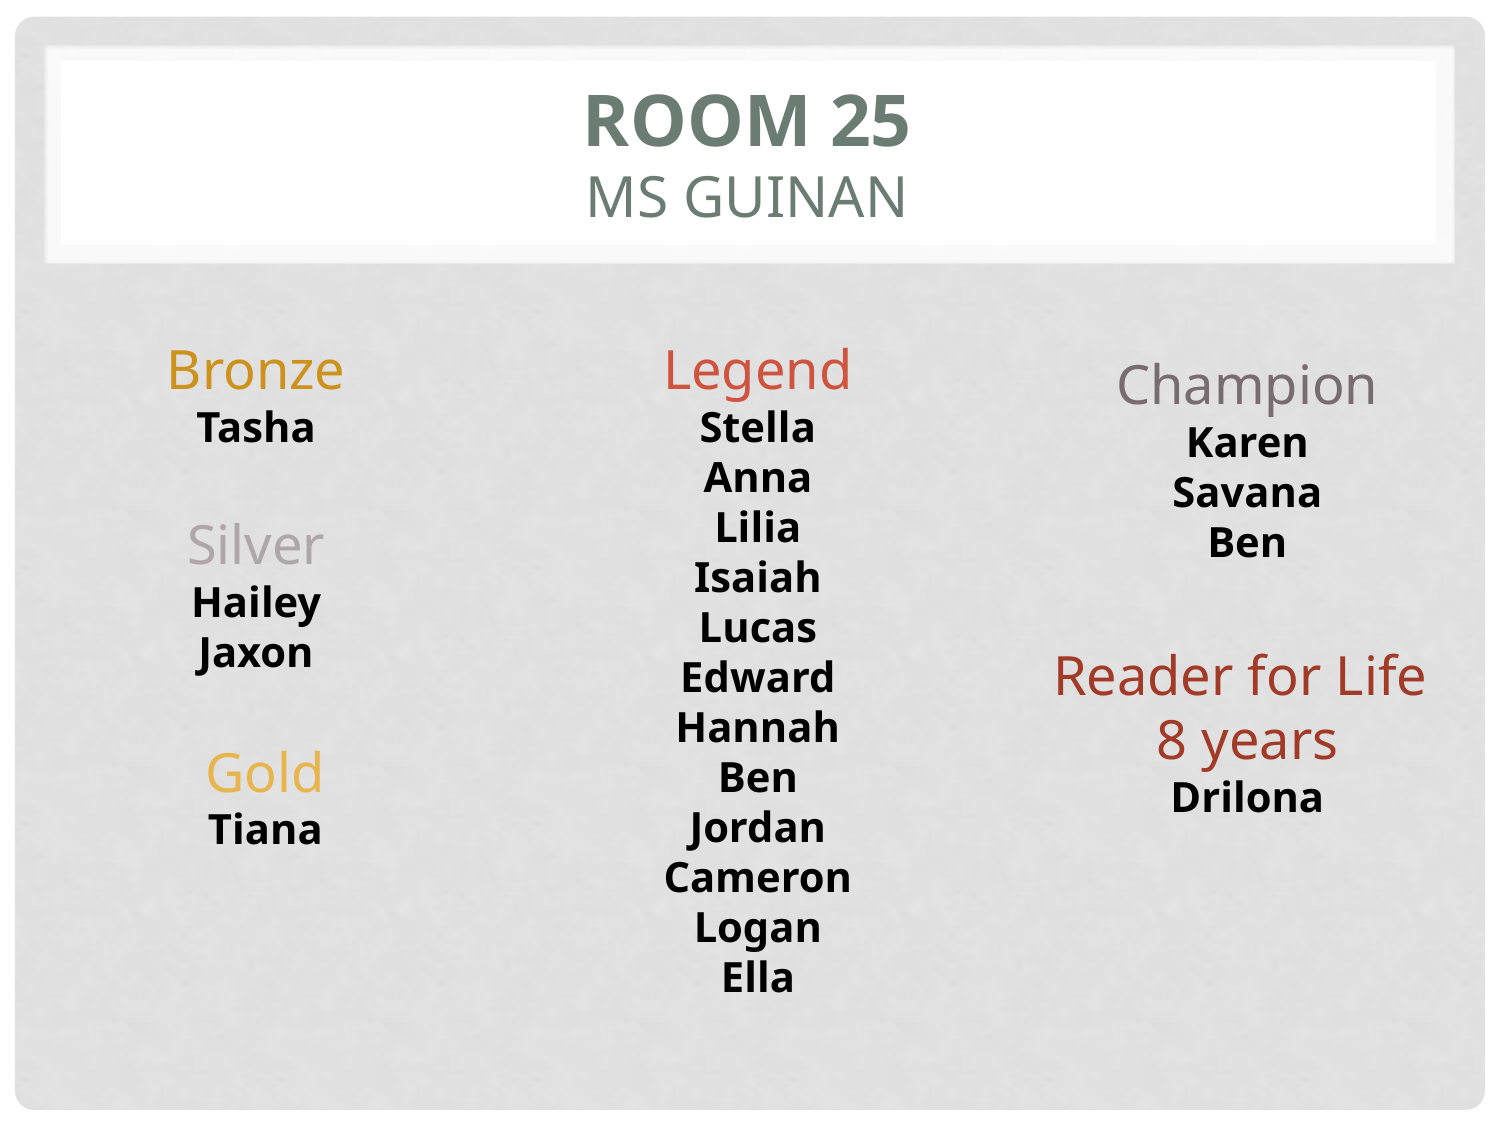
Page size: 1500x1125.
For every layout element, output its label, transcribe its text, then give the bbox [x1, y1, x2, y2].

text_box Gold Tiana [190, 730, 340, 861]
text_box Bronze Tasha [151, 328, 361, 458]
text_box Legend Stella Anna Lilia Isaiah Lucas Edward Hannah Ben Jordan Cameron Logan Ella [648, 327, 868, 1008]
text_box Reader for Life 8 years Drilona [1038, 633, 1457, 829]
text_box Champion Karen Savana Ben [1101, 343, 1394, 573]
text_box Silver Hailey Jaxon [172, 503, 341, 684]
title Room 25 ms guinan [69, 66, 1425, 238]
